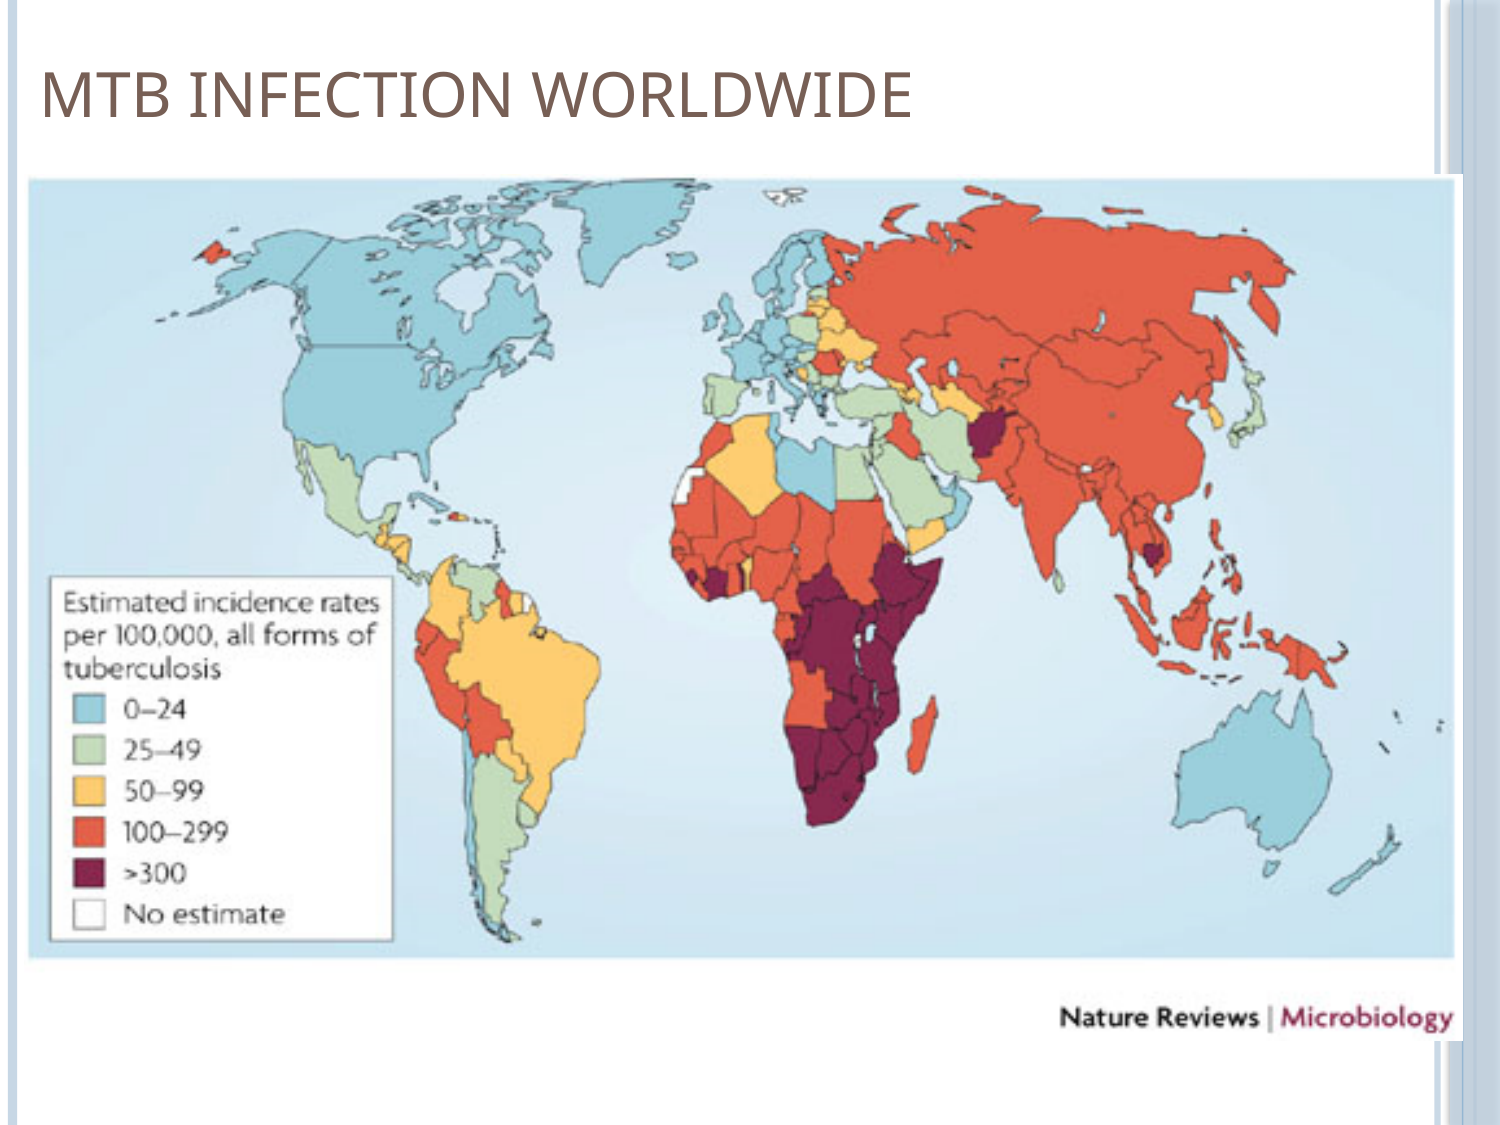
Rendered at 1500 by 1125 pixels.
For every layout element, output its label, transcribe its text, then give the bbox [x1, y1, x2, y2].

title Mtb infection Worldwide [24, 0, 1250, 138]
picture [24, 174, 1463, 1041]
